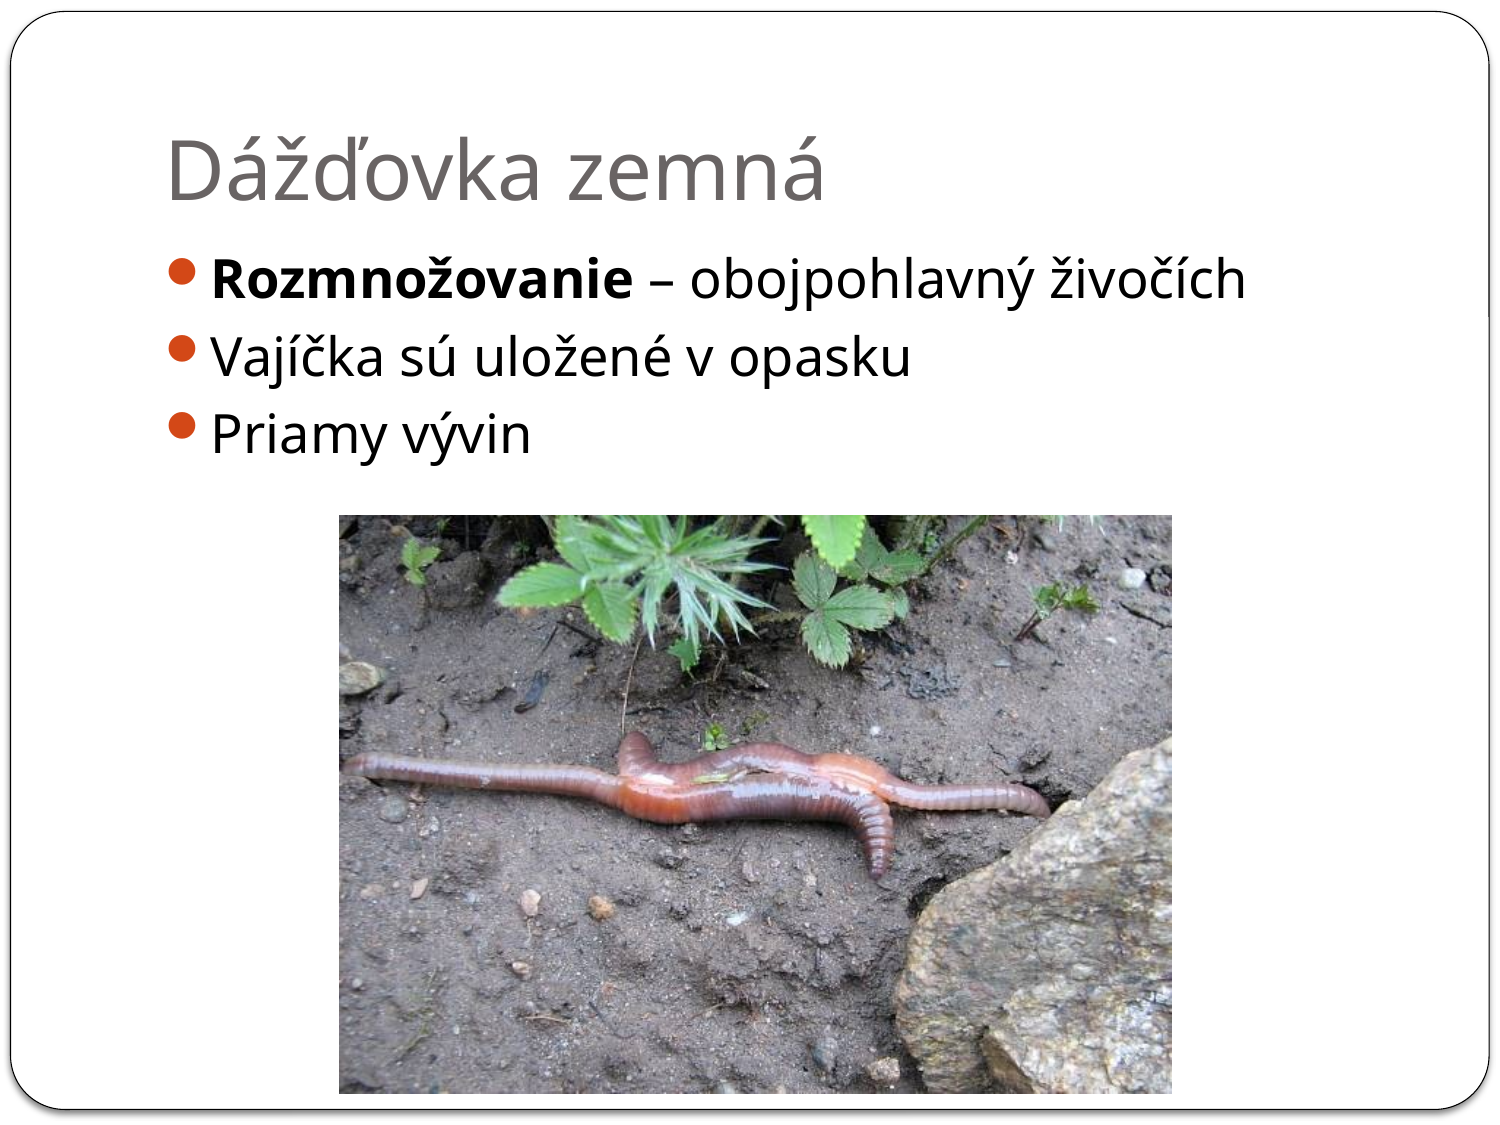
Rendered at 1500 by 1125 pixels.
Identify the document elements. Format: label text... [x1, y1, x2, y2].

title Dážďovka zemná [150, 45, 1425, 233]
picture [339, 515, 1173, 1094]
list Rozmnožovanie – obojpohlavný živočích Vajíčka sú uložené v opasku Priamy vývin [150, 237, 1425, 988]
